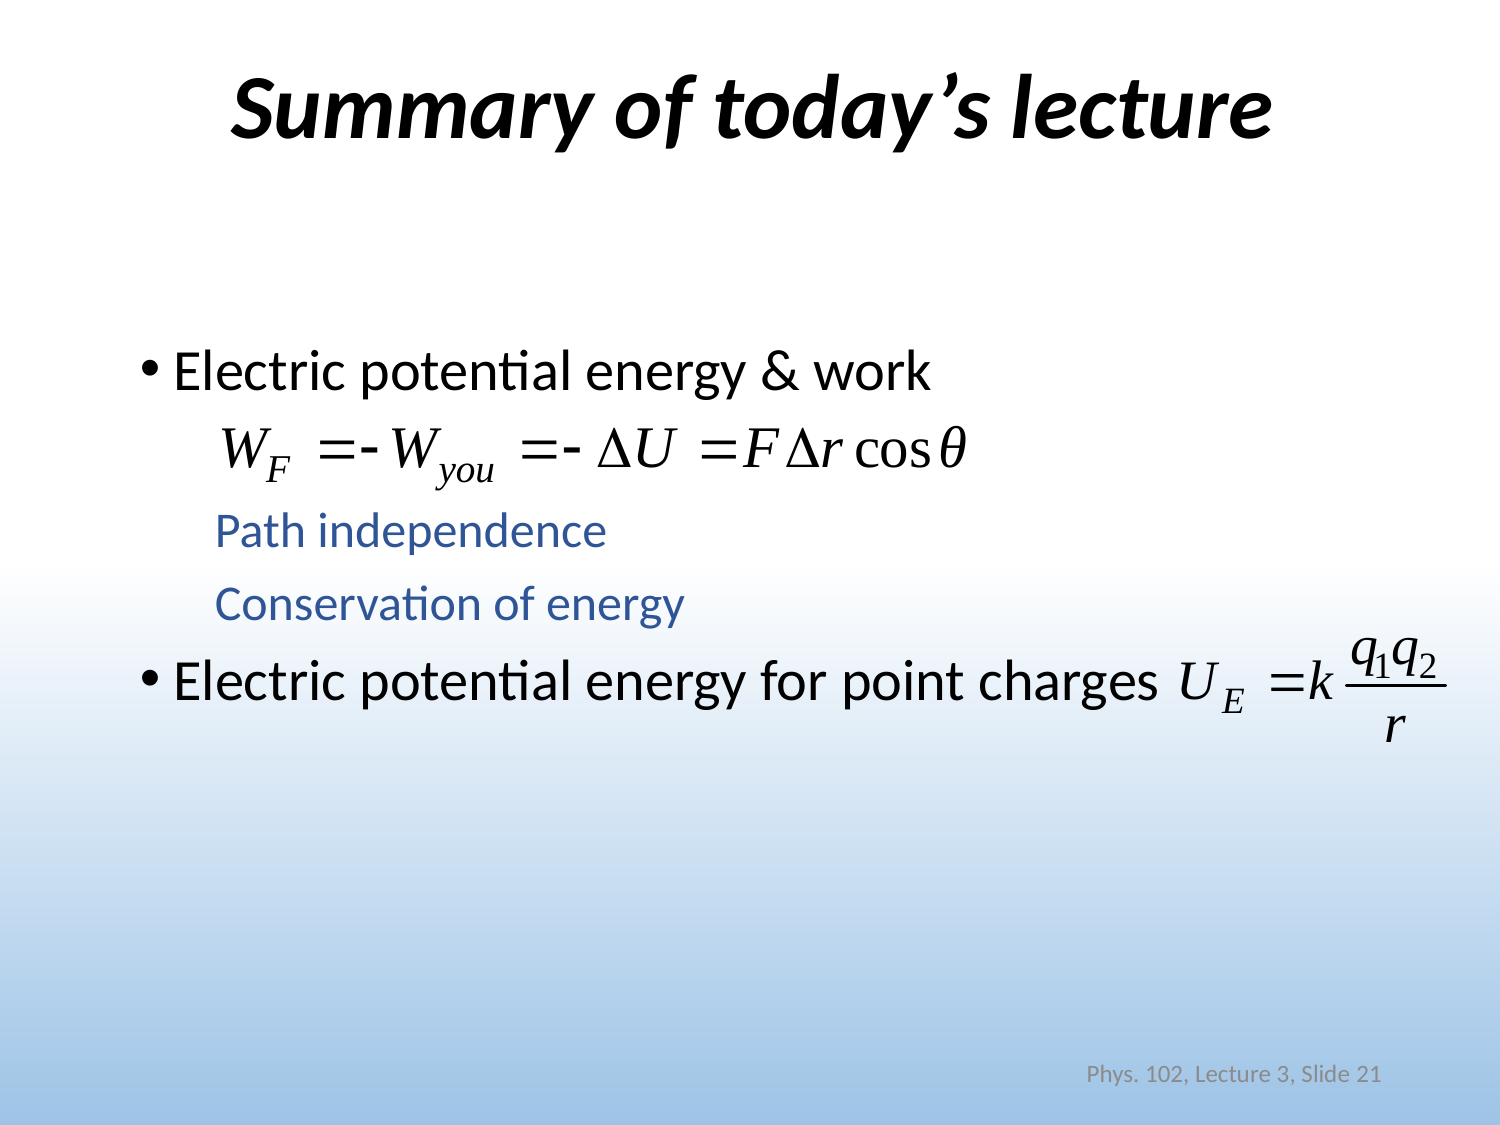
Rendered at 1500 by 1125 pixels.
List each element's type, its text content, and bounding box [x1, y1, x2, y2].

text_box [214, 408, 981, 502]
slide_number Phys. 102, Lecture 3, Slide 21 [1059, 1042, 1397, 1103]
text_box Electric potential energy & work Path independence Conservation of energy Electric potential energy for point charges [124, 324, 1195, 720]
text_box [1173, 611, 1457, 755]
title Summary of today’s lecture [106, 0, 1400, 218]
